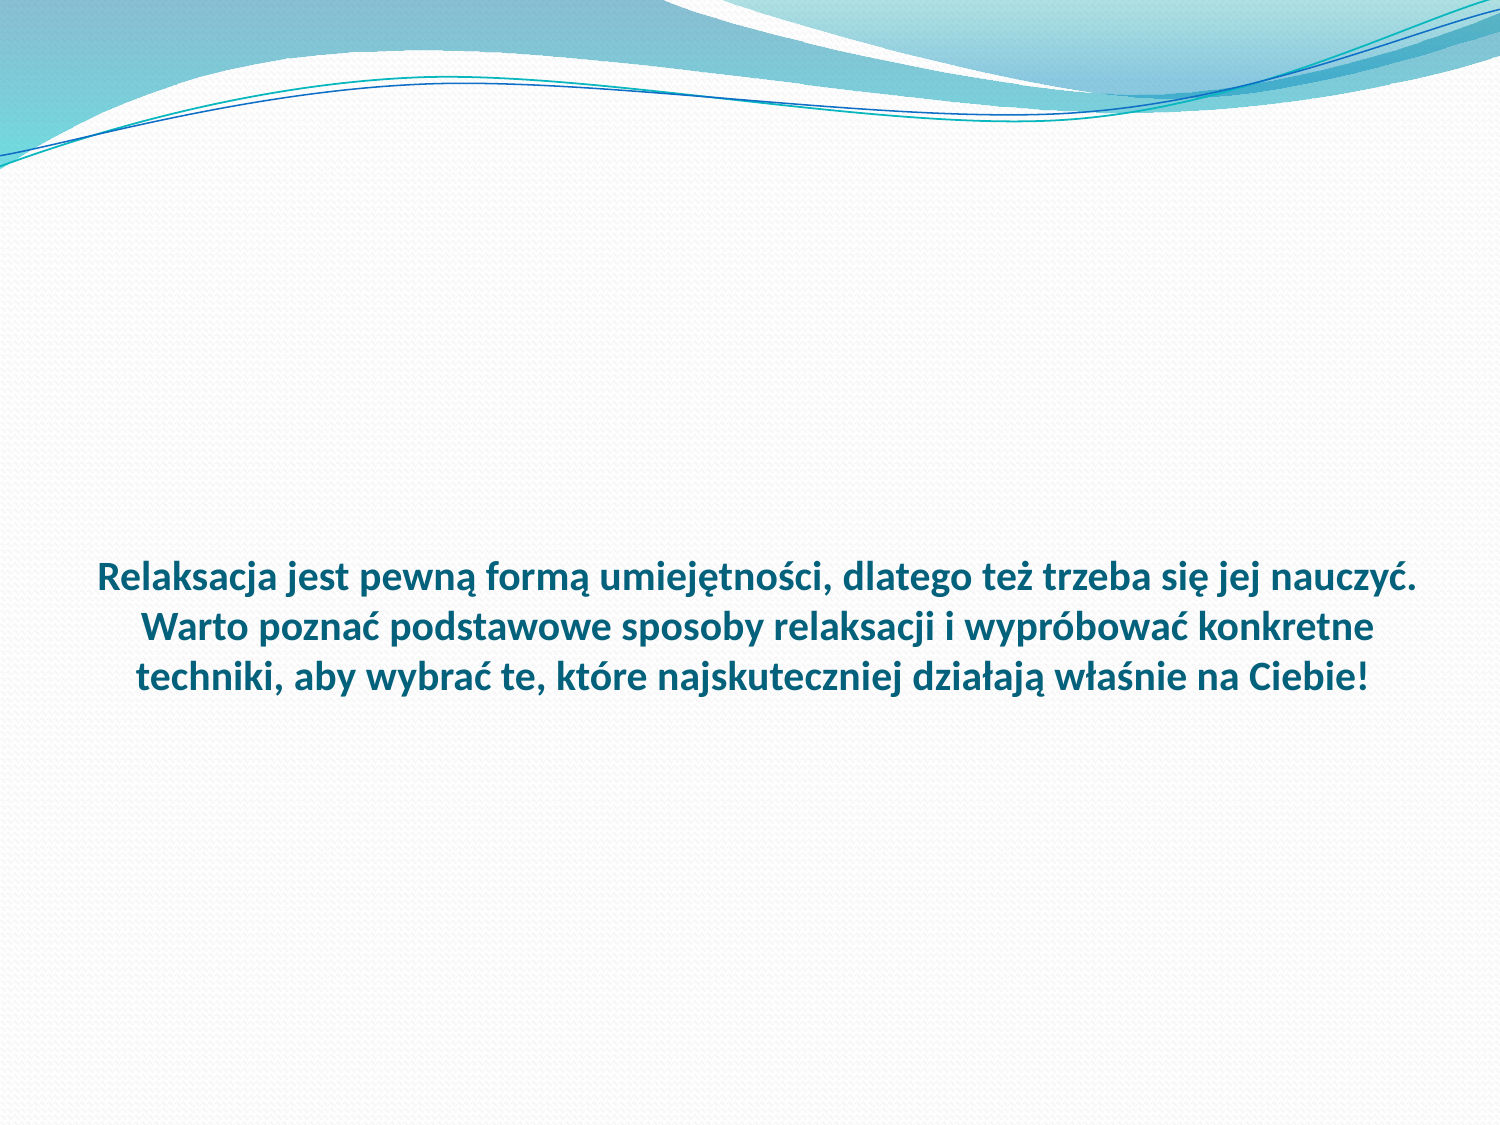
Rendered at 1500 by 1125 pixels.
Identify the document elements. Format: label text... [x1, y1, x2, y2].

title Relaksacja jest pewną formą umiejętności, dlatego też trzeba się jej nauczyć. Warto poznać podstawowe sposoby relaksacji i wypróbować konkretne techniki, aby wybrać te, które najskuteczniej działają właśnie na Ciebie! [76, 196, 1440, 1000]
